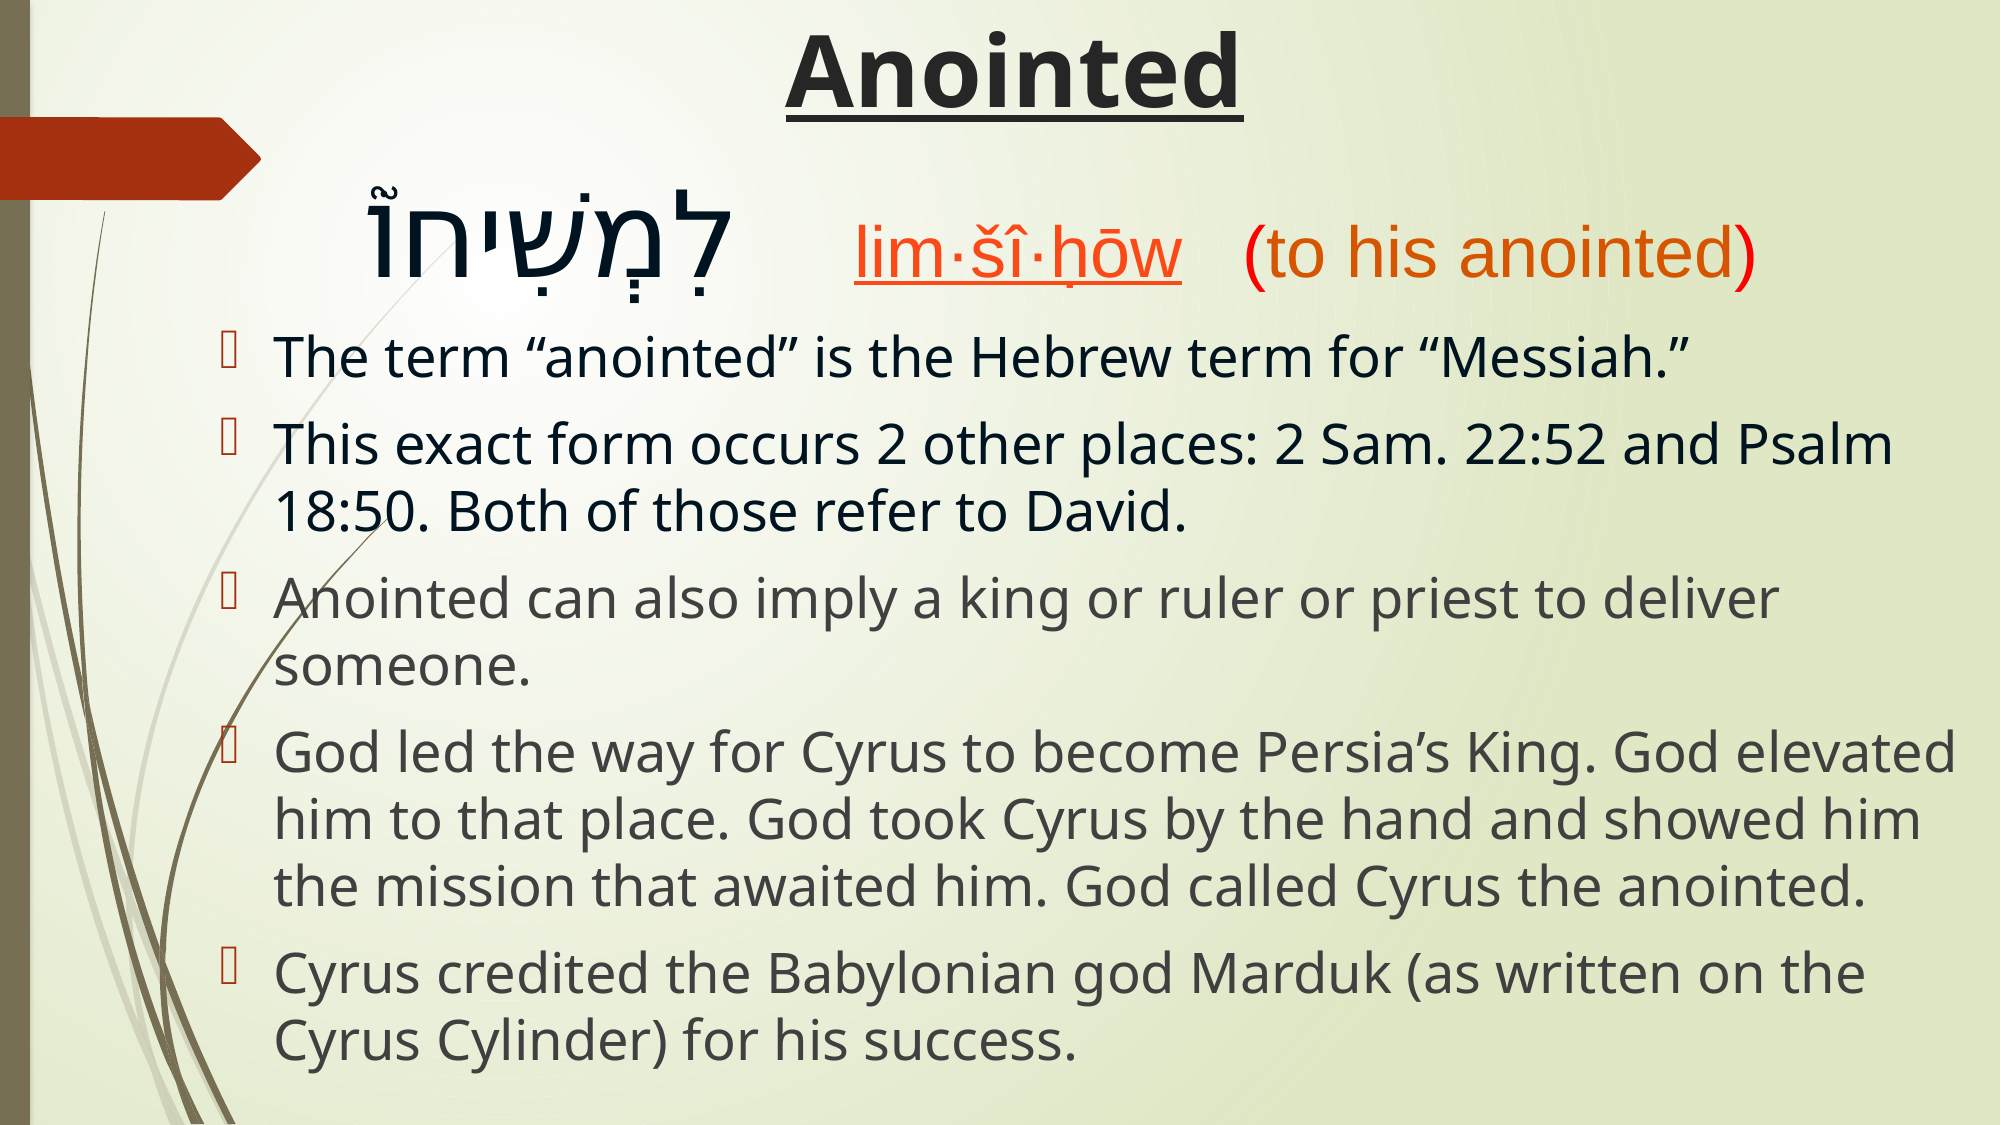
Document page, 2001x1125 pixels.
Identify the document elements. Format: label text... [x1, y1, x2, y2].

title Anointed [284, 0, 1746, 149]
list לִמְשִׁיחוֹ֮ lim·šî·ḥōw (to his anointed) The term “anointed” is the Hebrew term for “Messiah.” This exact form occurs 2 other places: 2 Sam. 22:52 and Psalm 18:50. Both of those refer to David. Anointed can also imply a king or ruler or priest to deliver someone. God led the way for Cyrus to become Persia’s King. God elevated him to that place. God took Cyrus by the hand and showed him the mission that awaited him. God called Cyrus the anointed. Cyrus credited the Babylonian god Marduk (as written on the Cyrus Cylinder) for his success. [204, 149, 2000, 1098]
